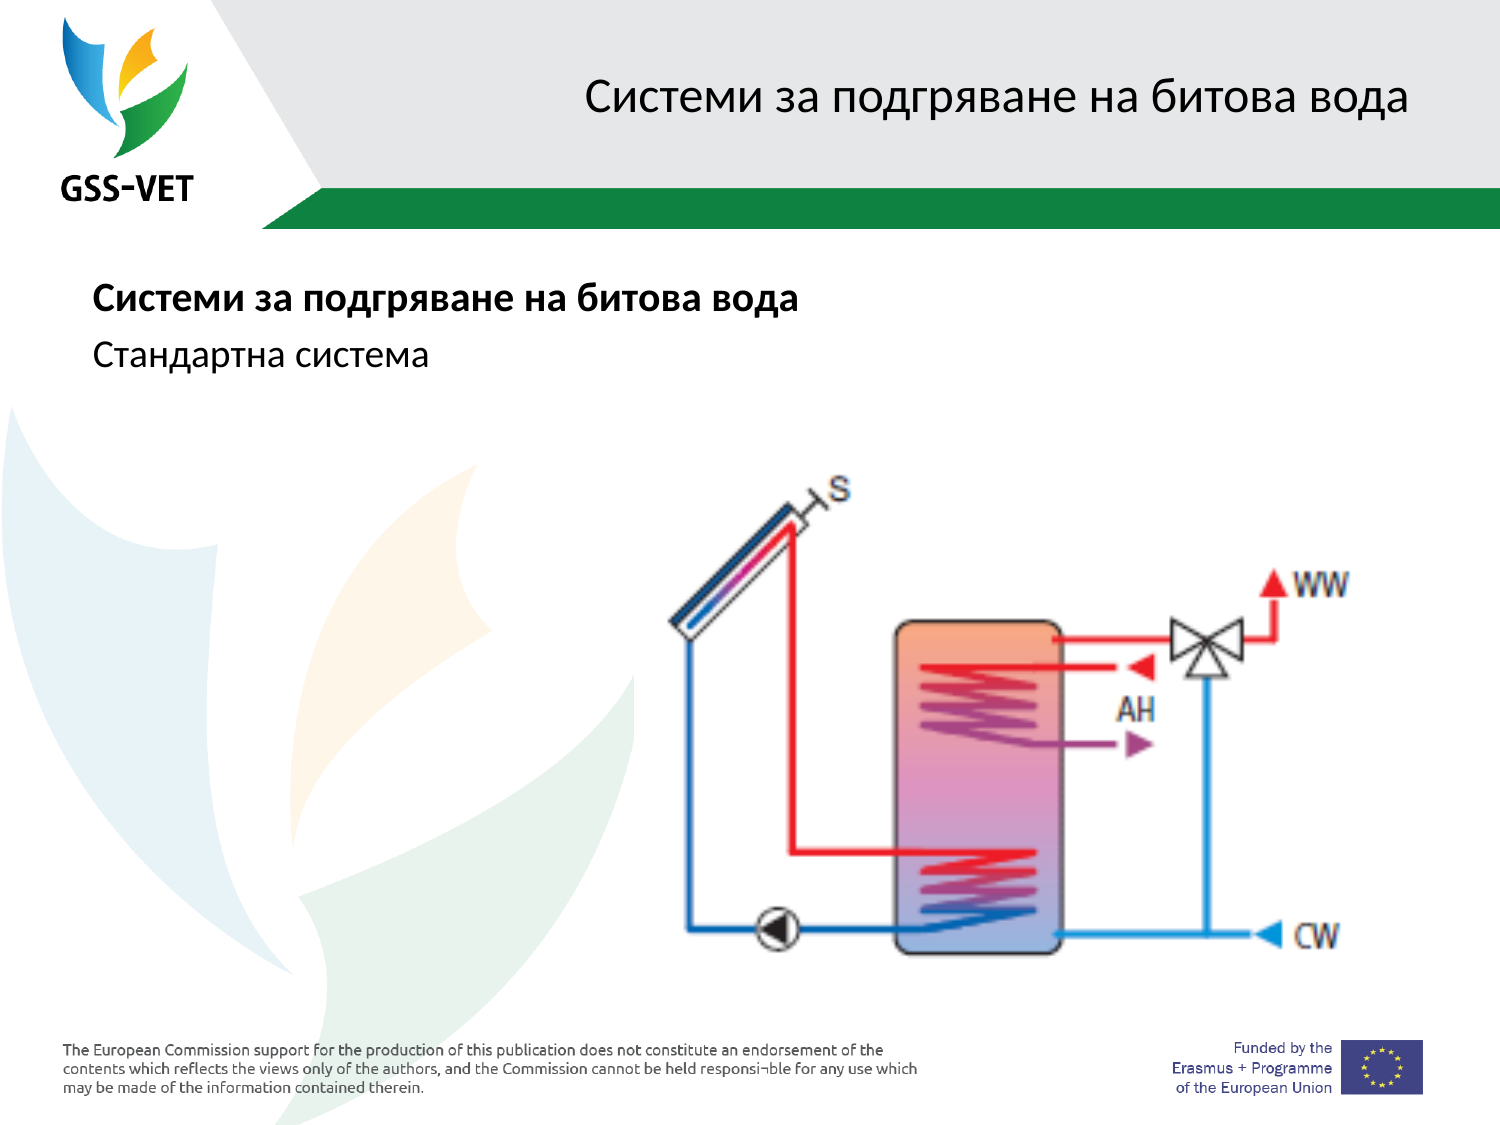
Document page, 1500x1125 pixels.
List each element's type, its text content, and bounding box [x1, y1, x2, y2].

title Системи за подгряване на битова вода [324, 0, 1425, 185]
picture [0, 0, 1500, 1125]
list Системи за подгряване на битова вода Стандартна система [75, 262, 1425, 1005]
